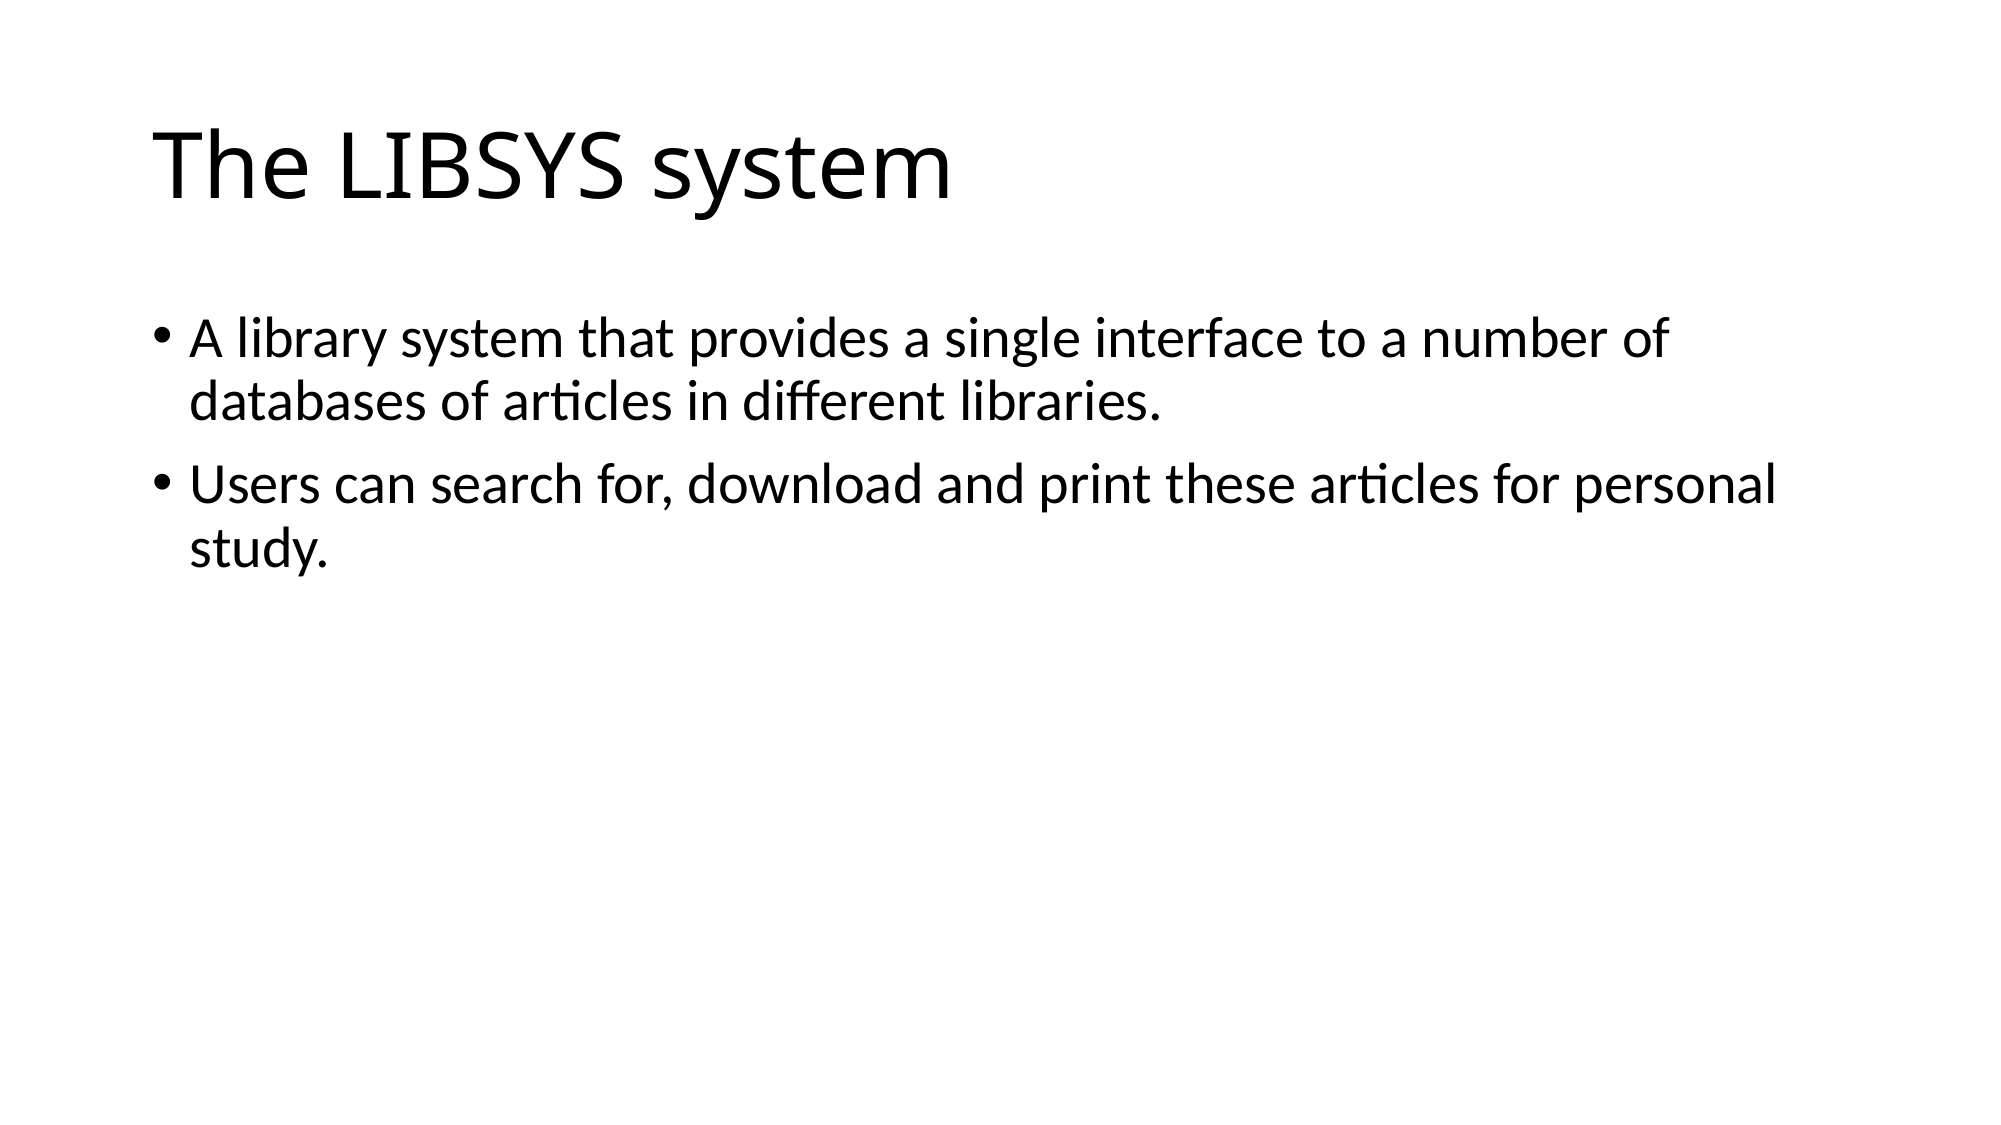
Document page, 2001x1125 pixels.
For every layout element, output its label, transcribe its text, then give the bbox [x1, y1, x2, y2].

title The LIBSYS system [137, 59, 1863, 278]
list A library system that provides a single interface to a number of databases of articles in different libraries. Users can search for, download and print these articles for personal study. [137, 299, 1863, 1014]
